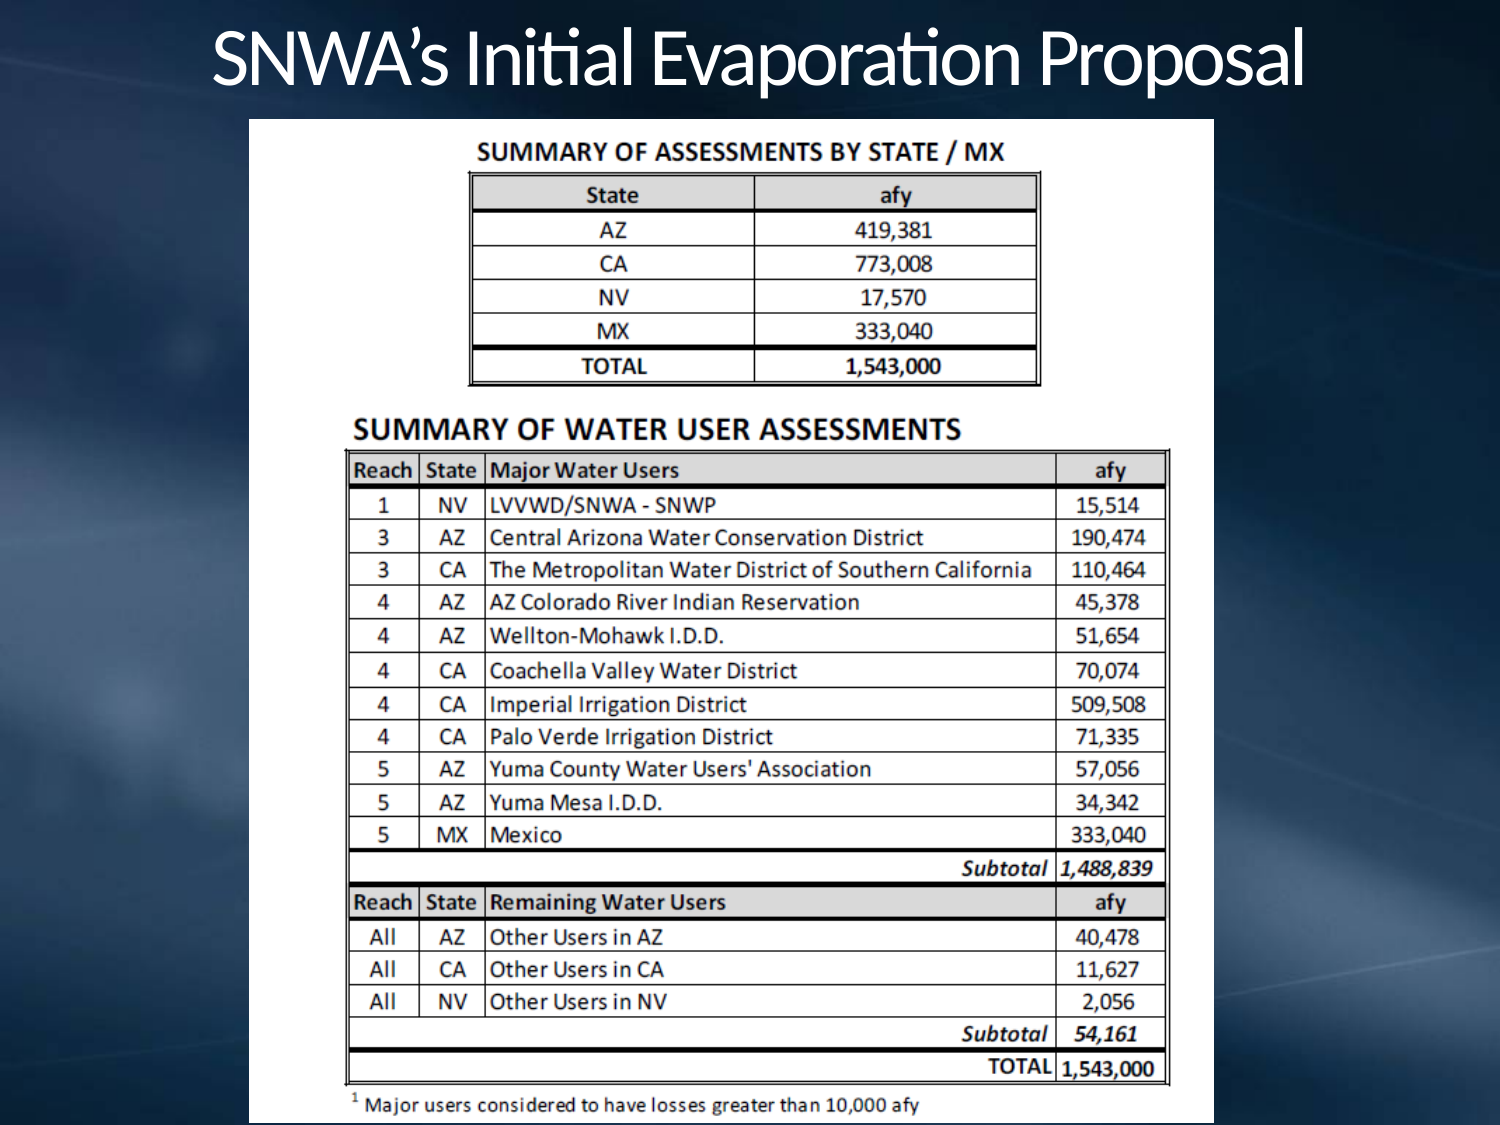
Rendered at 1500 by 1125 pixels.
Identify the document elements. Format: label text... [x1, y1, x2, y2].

picture [0, 0, 1500, 1125]
title SNWA’s Initial Evaporation Proposal [211, 0, 1374, 120]
